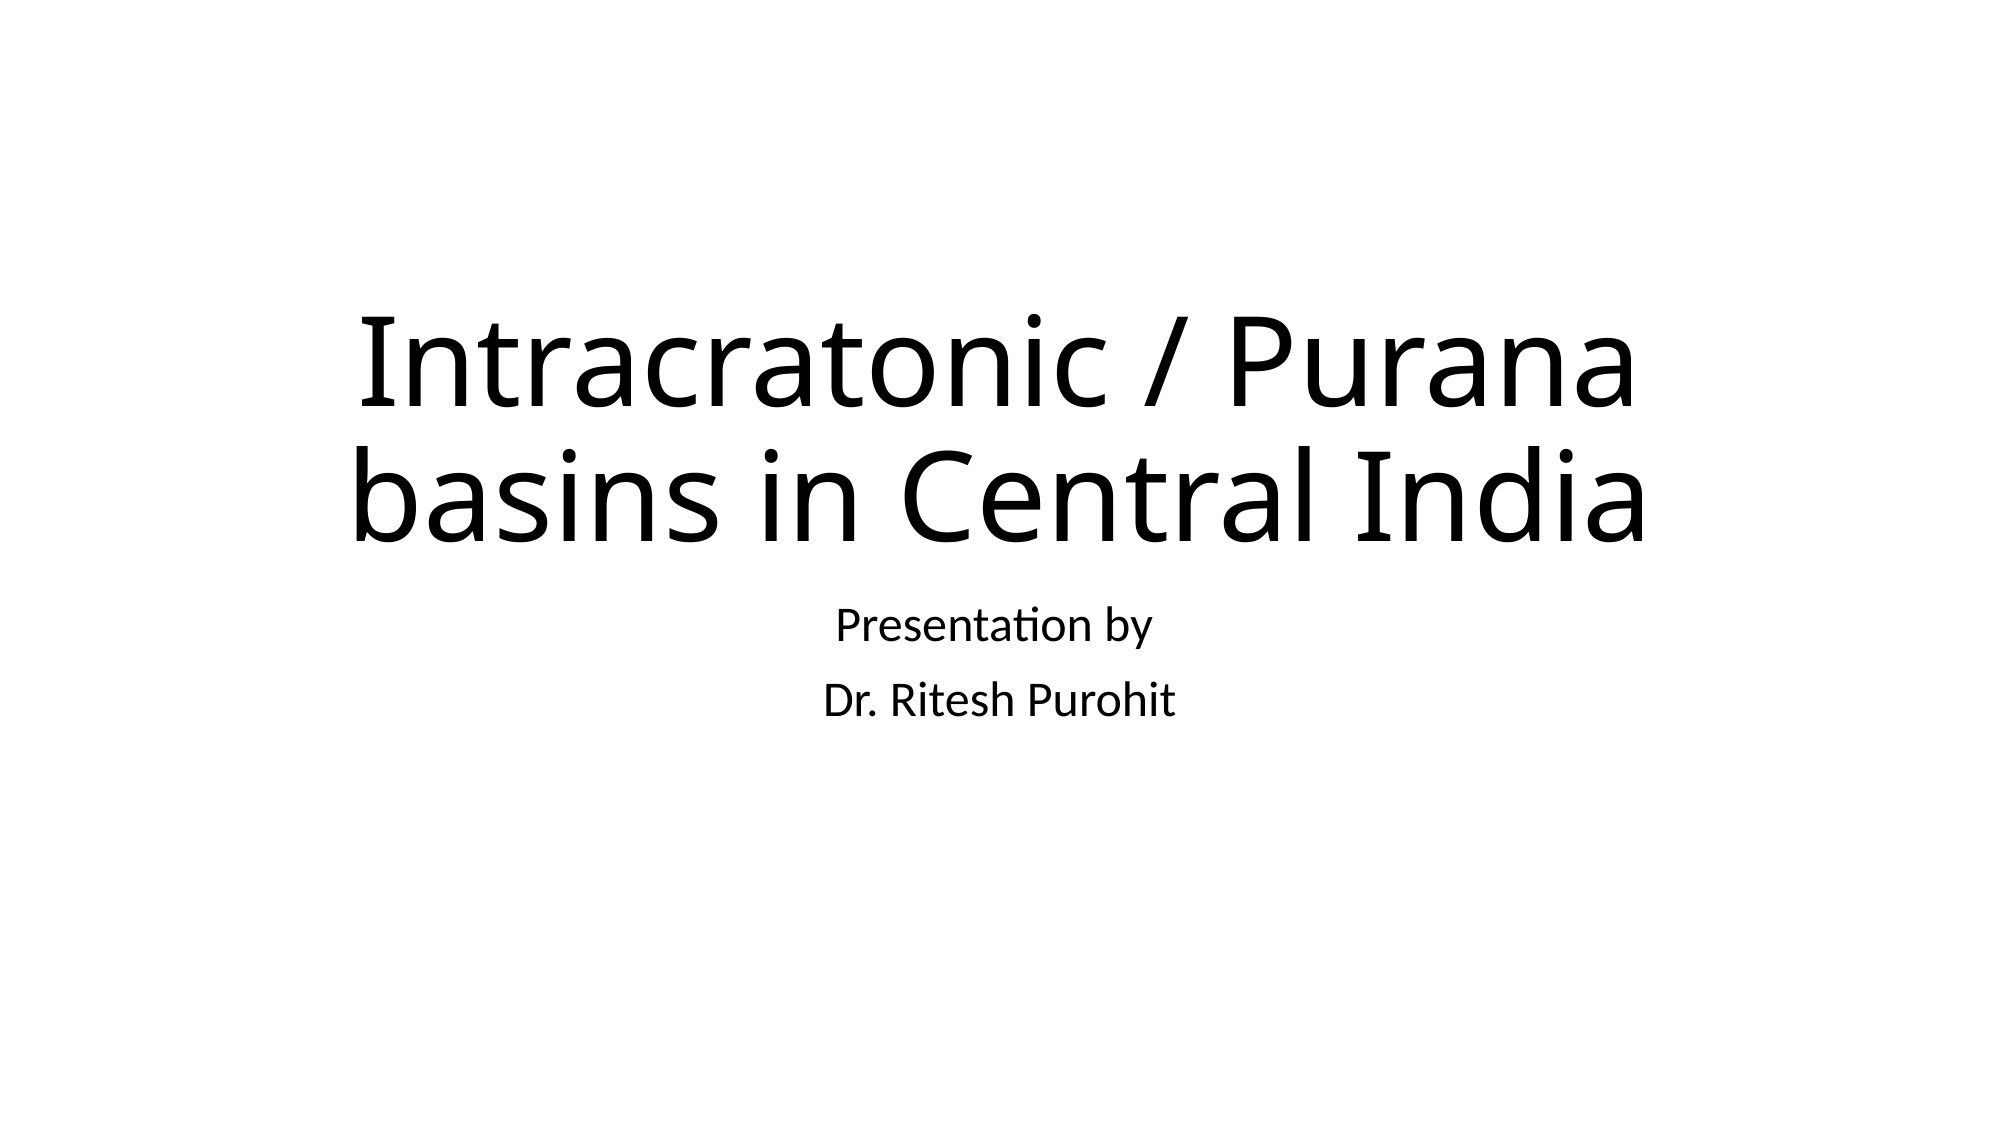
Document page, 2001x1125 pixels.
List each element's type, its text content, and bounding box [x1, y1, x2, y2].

subtitle Presentation by Dr. Ritesh Purohit [249, 590, 1750, 863]
title Intracratonic / Purana basins in Central India [249, 184, 1750, 576]
